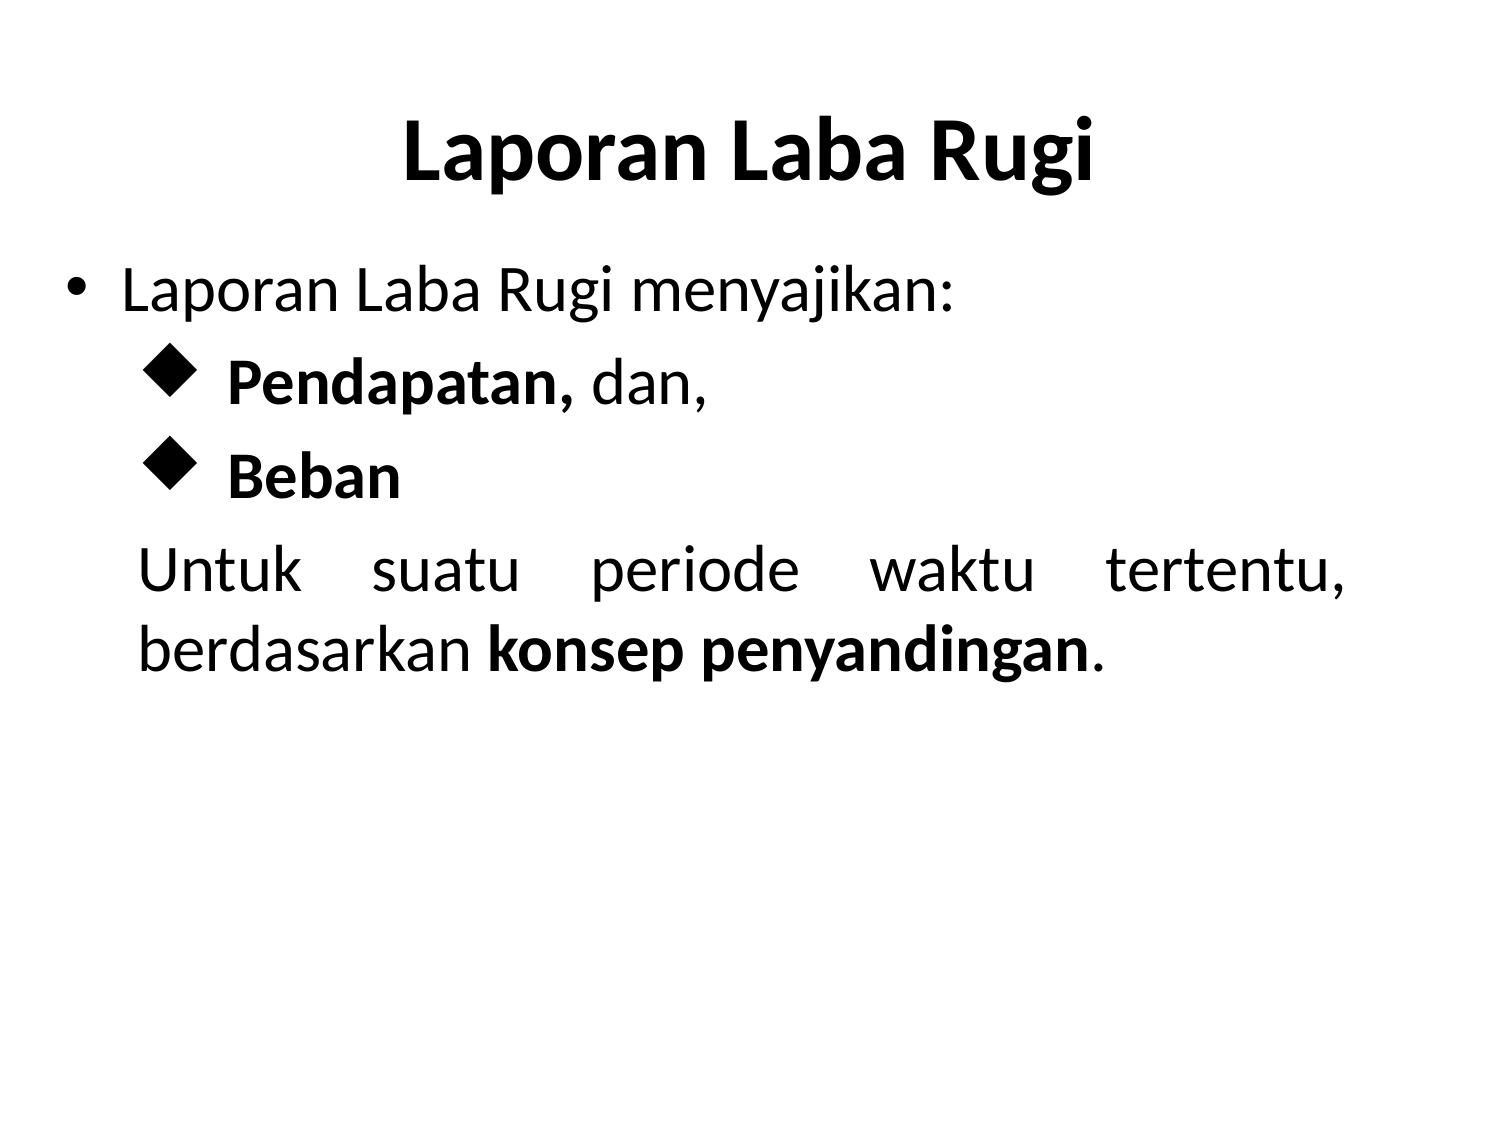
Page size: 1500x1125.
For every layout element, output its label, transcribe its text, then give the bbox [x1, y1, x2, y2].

title Laporan Laba Rugi [75, 50, 1425, 238]
list Laporan Laba Rugi menyajikan: Pendapatan, dan, Beban Untuk suatu periode waktu tertentu, berdasarkan konsep penyandingan. [50, 237, 1363, 1013]
